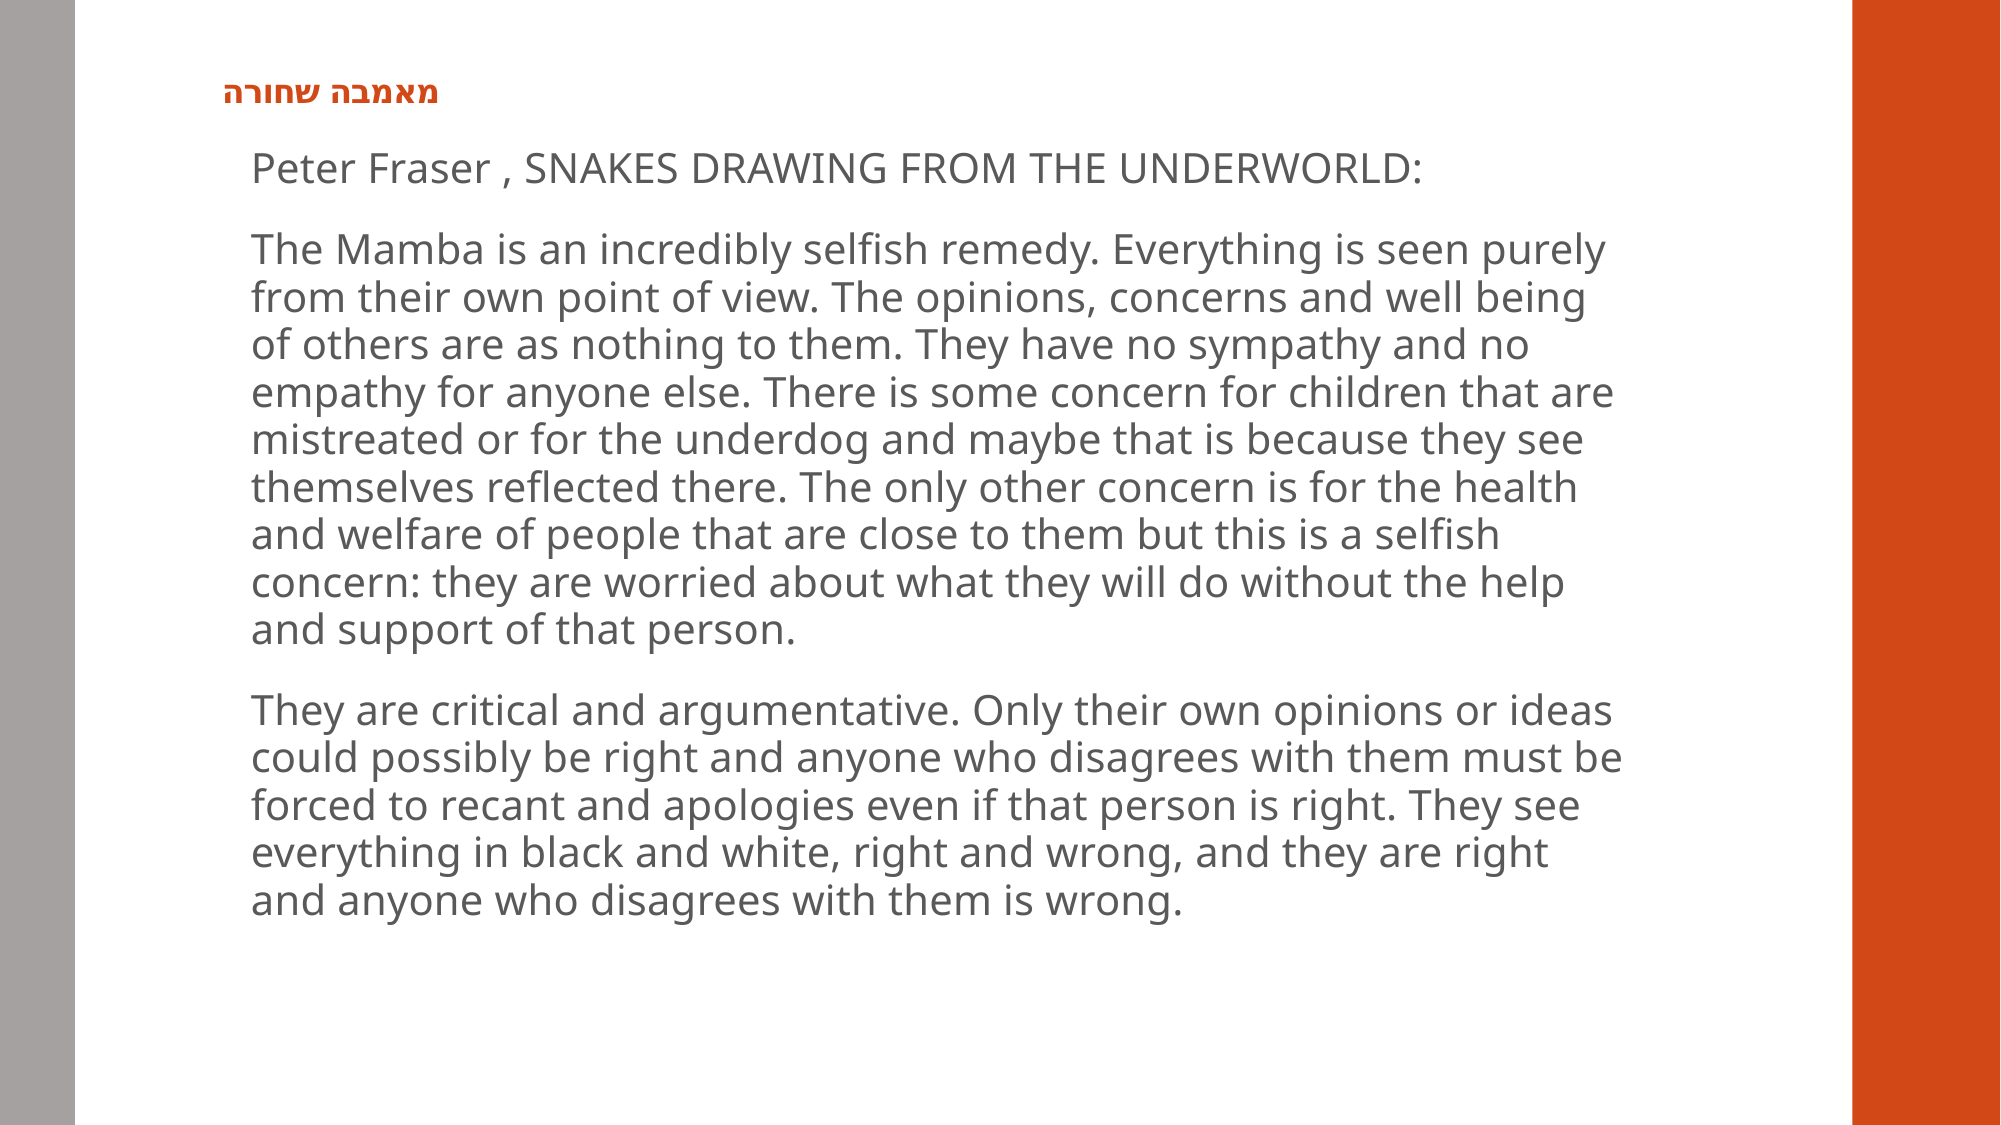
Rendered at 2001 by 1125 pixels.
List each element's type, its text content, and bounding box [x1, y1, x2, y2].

title מאמבה שחורה [206, 48, 1797, 119]
list Peter Fraser , SNAKES DRAWING FROM THE UNDERWORLD: The Mamba is an incredibly selfish remedy. Everything is seen purely from their own point of view. The opinions, concerns and well being of others are as nothing to them. They have no sympathy and no empathy for anyone else. There is some concern for children that are mistreated or for the underdog and maybe that is because they see themselves reflected there. The only other concern is for the health and welfare of people that are close to them but this is a selfish concern: they are worried about what they will do without the help and support of that person. They are critical and argumentative. Only their own opinions or ideas could possibly be right and anyone who disagrees with them must be forced to recant and apologies even if that person is right. They see everything in black and white, right and wrong, and they are right and anyone who disagrees with them is wrong. [235, 138, 1646, 965]
